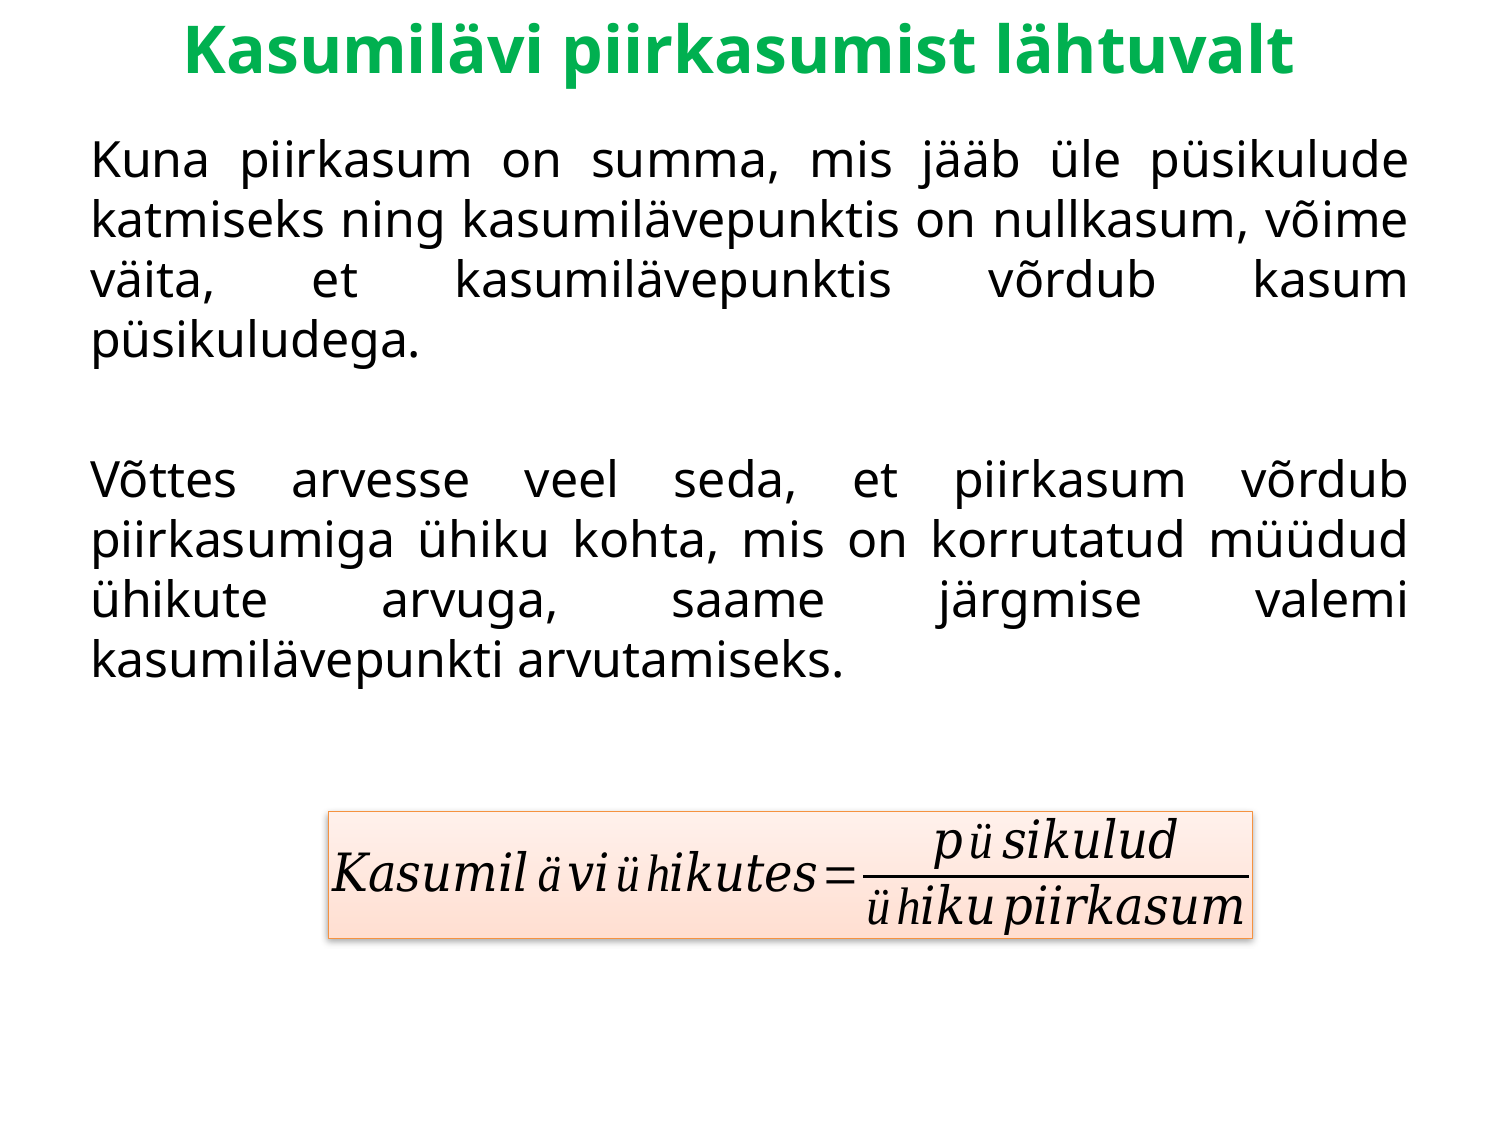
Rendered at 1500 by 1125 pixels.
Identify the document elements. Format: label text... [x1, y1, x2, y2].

title Kasumilävi piirkasumist lähtuvalt [64, 0, 1415, 95]
list Kuna piirkasum on summa, mis jääb üle püsikulude katmiseks ning kasumilävepunktis on nullkasum, võime väita, et kasumilävepunktis võrdub kasum püsikuludega. Võttes arvesse veel seda, et piirkasum võrdub piirkasumiga ühiku kohta, mis on korrutatud müüdud ühikute arvuga, saame järgmise valemi kasumilävepunkti arvutamiseks. [75, 119, 1425, 770]
